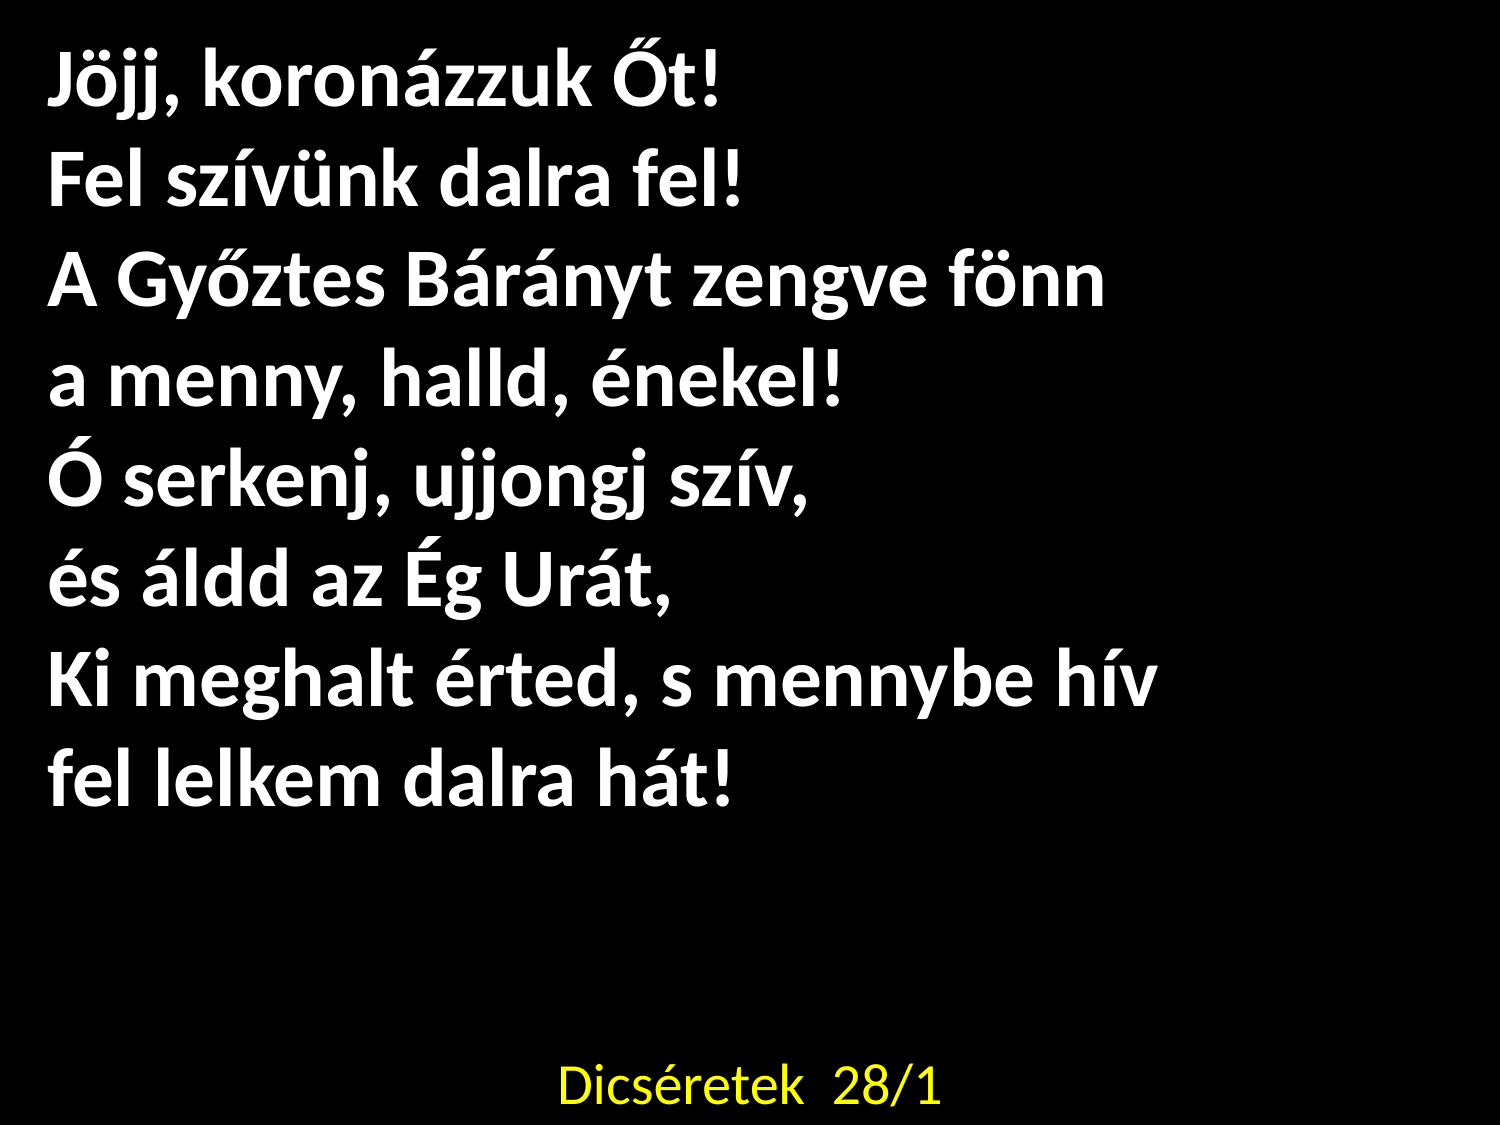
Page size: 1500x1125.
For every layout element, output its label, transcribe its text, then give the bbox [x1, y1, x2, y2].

text_box Dicséretek 28/1 [0, 1039, 1500, 1124]
text_box Jöjj, koronázzuk Őt! Fel szívünk dalra fel! A Győztes Bárányt zengve fönn a menny, halld, énekel! Ó serkenj, ujjongj szív, és áldd az Ég Urát, Ki meghalt érted, s mennybe hív fel lelkem dalra hát! [17, 17, 1477, 1039]
